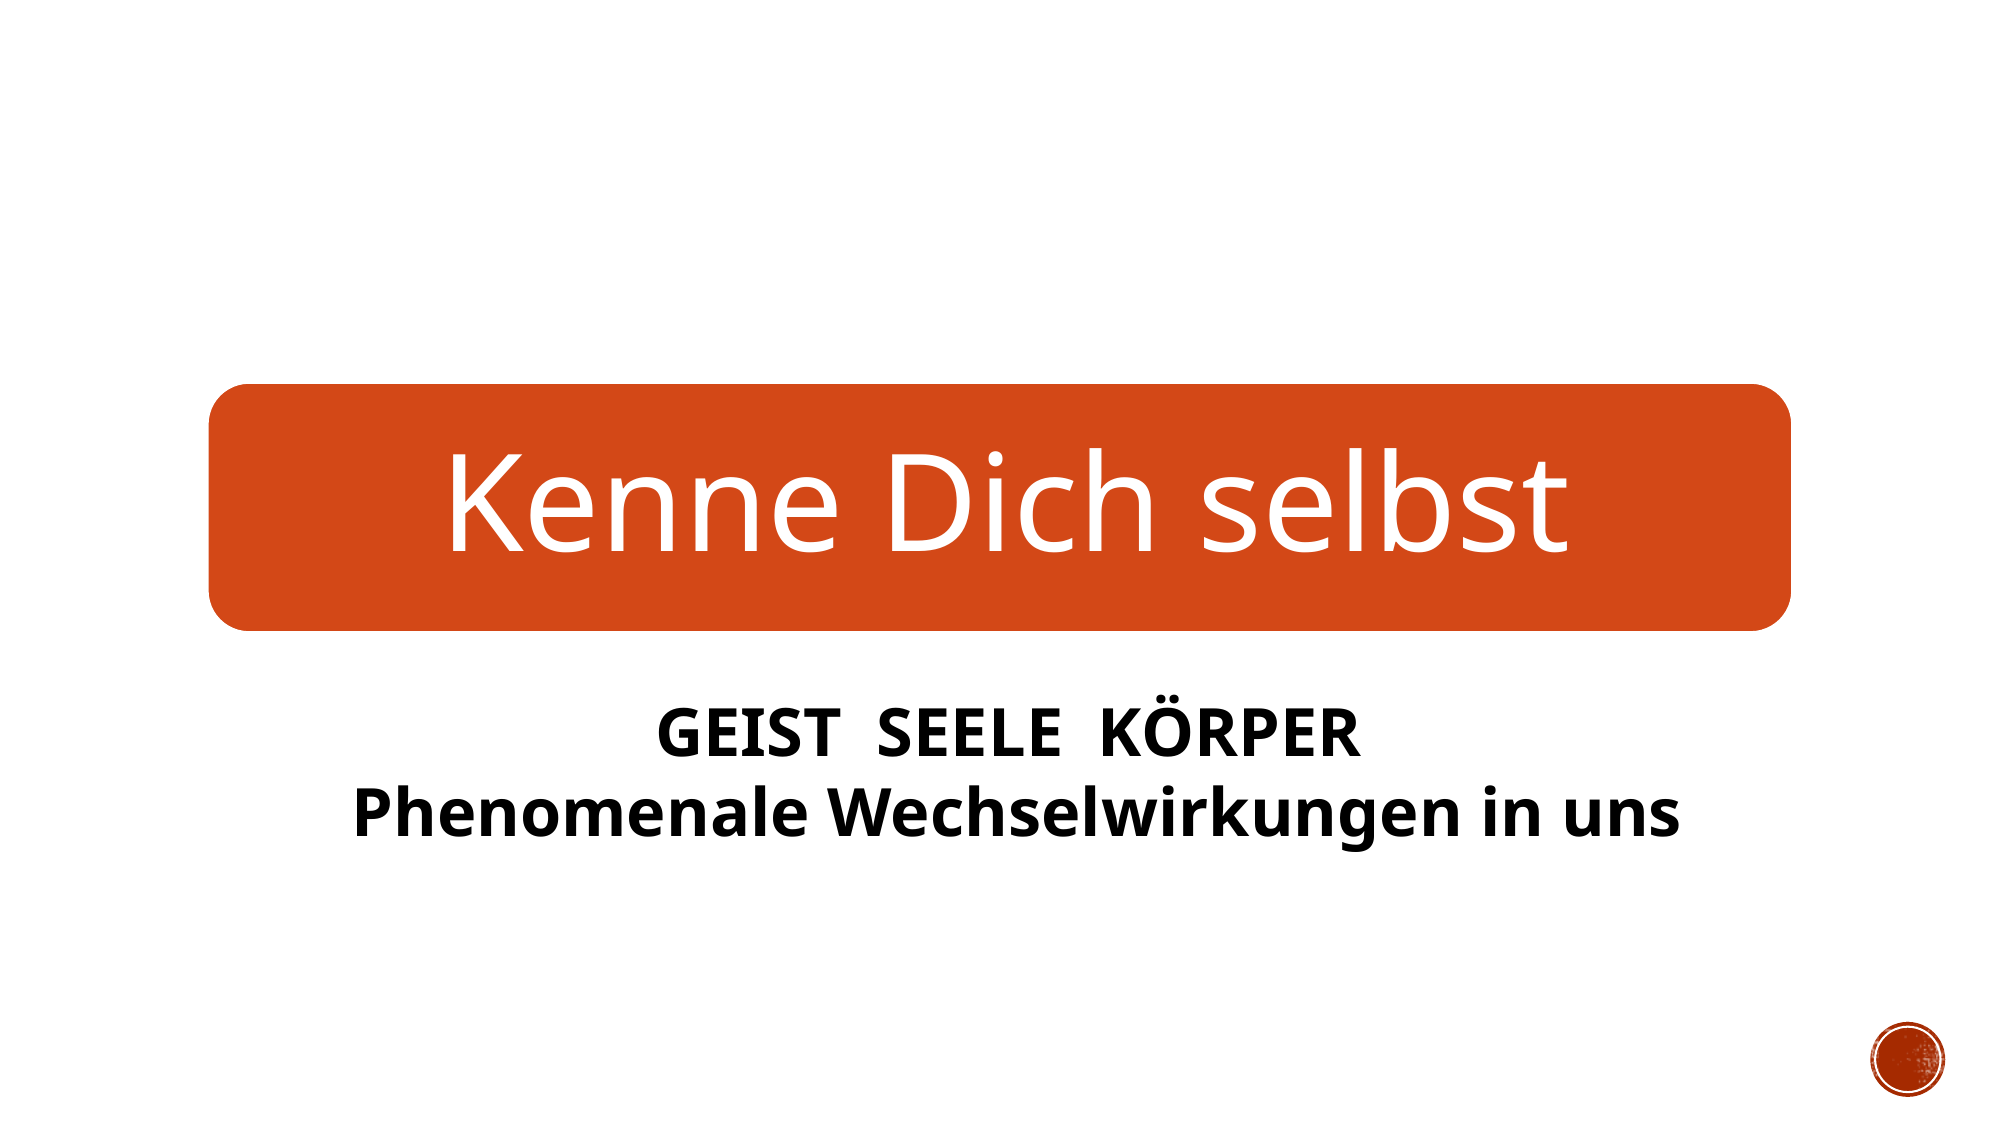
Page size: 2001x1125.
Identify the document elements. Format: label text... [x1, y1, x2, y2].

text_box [209, 268, 1791, 747]
text_box GEIST SEELE KÖRPER Phenomenale Wechselwirkungen in uns [241, 749, 1759, 857]
